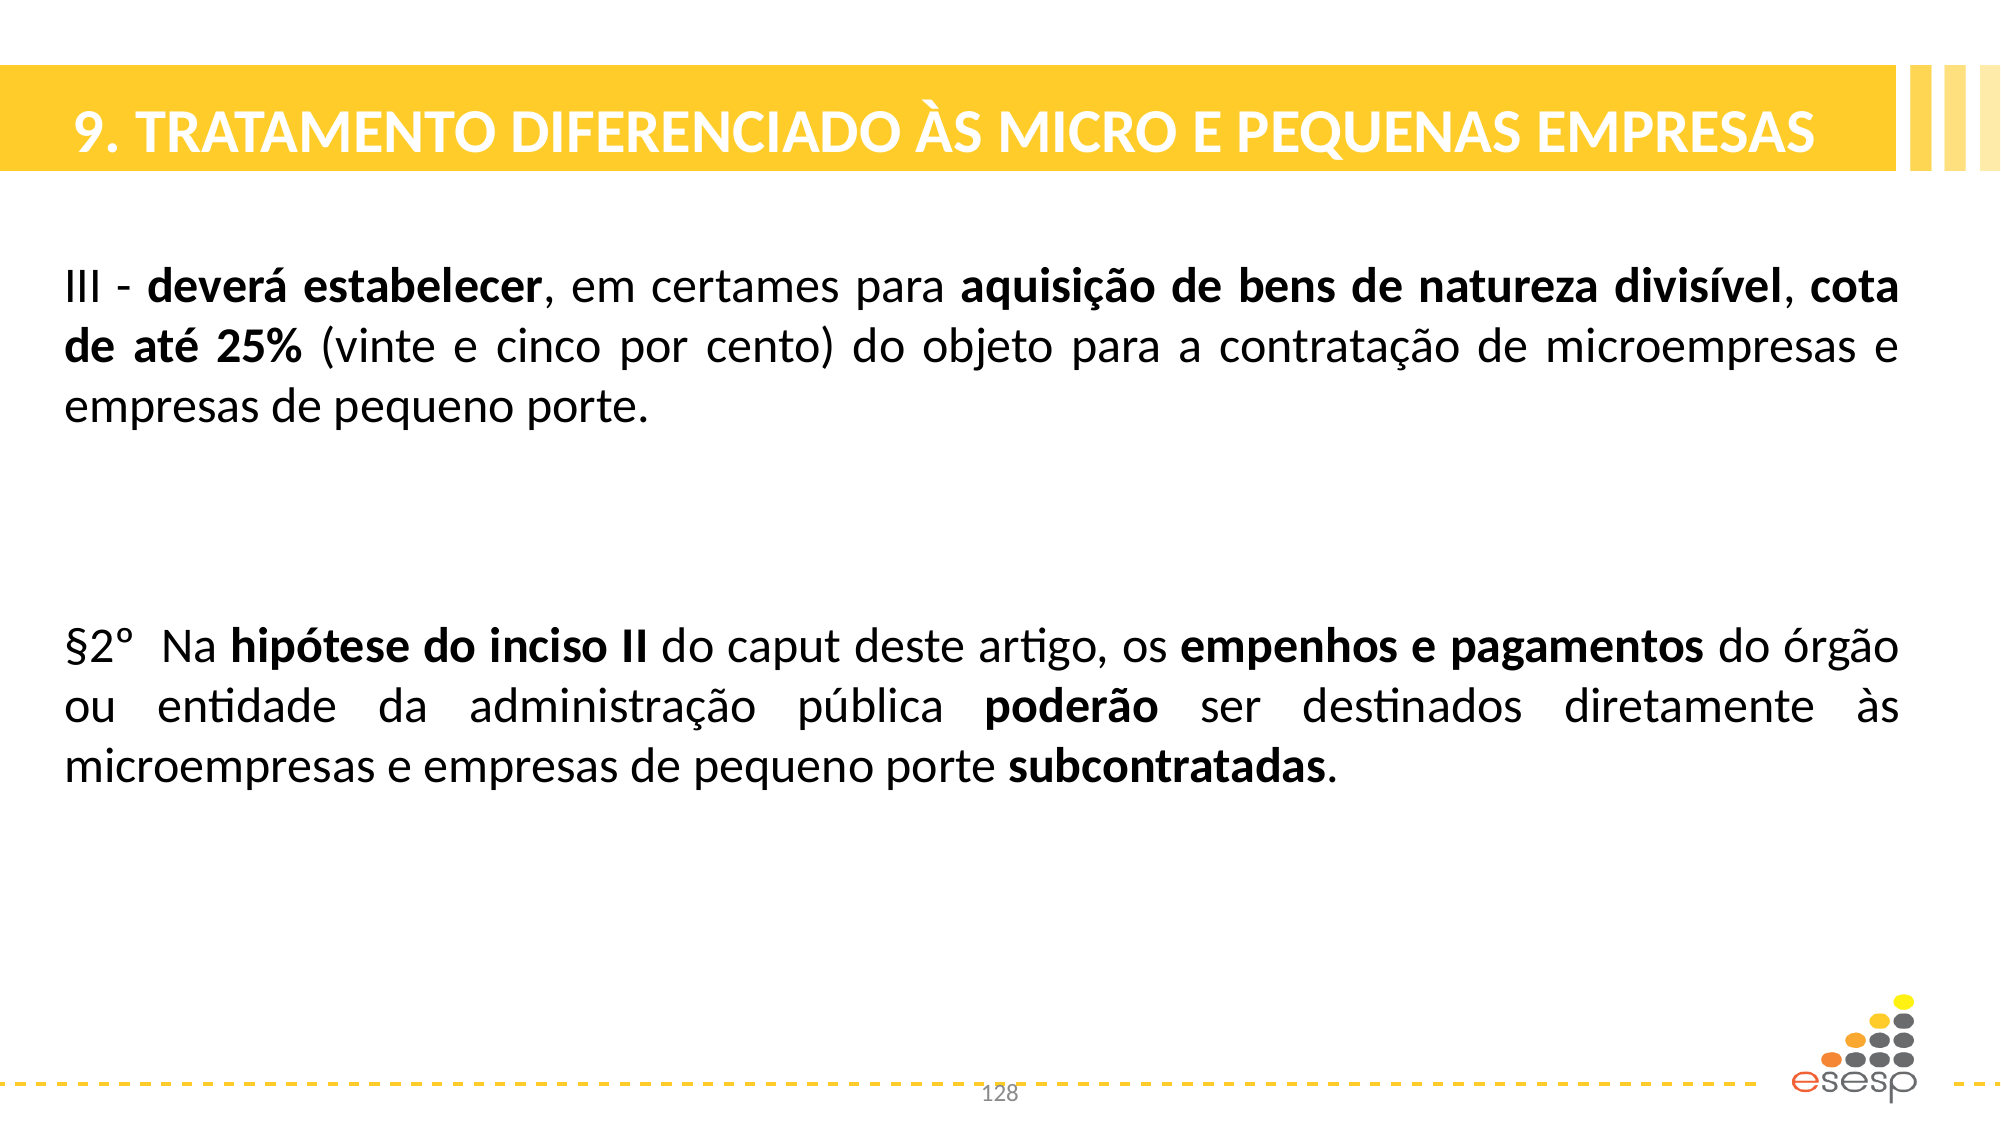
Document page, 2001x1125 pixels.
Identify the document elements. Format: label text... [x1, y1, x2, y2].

text_box [57, 243, 1917, 898]
title 9. TRATAMENTO DIFERENCIADO ÀS MICRO E PEQUENAS EMPRESAS [57, 66, 1906, 173]
slide_number 128 [249, 1058, 1750, 1125]
text_box III - deverá estabelecer, em certames para aquisição de bens de natureza divisível, cota de até 25% (vinte e cinco por cento) do objeto para a contratação de microempresas e empresas de pequeno porte. §2º Na hipótese do inciso II do caput deste artigo, os empenhos e pagamentos do órgão ou entidade da administração pública poderão ser destinados diretamente às microempresas e empresas de pequeno porte subcontratadas. [49, 244, 1915, 860]
picture [0, 0, 2001, 1125]
